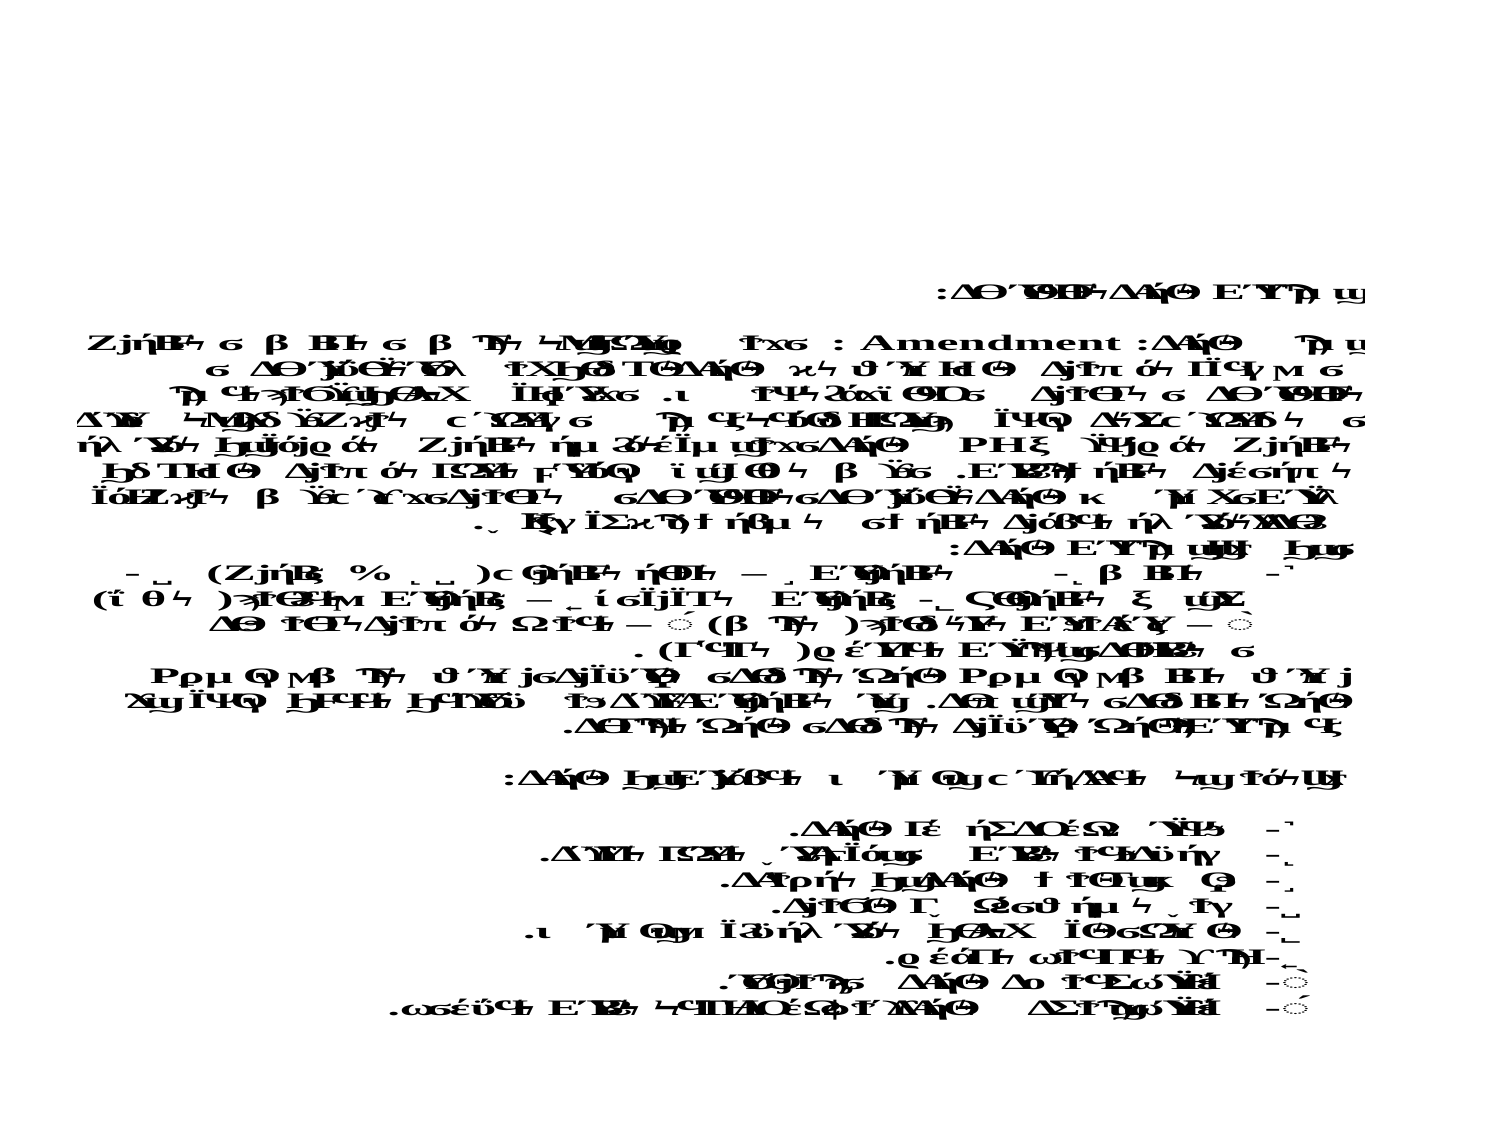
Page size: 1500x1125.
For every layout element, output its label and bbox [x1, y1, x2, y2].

list [76, 278, 1365, 1022]
